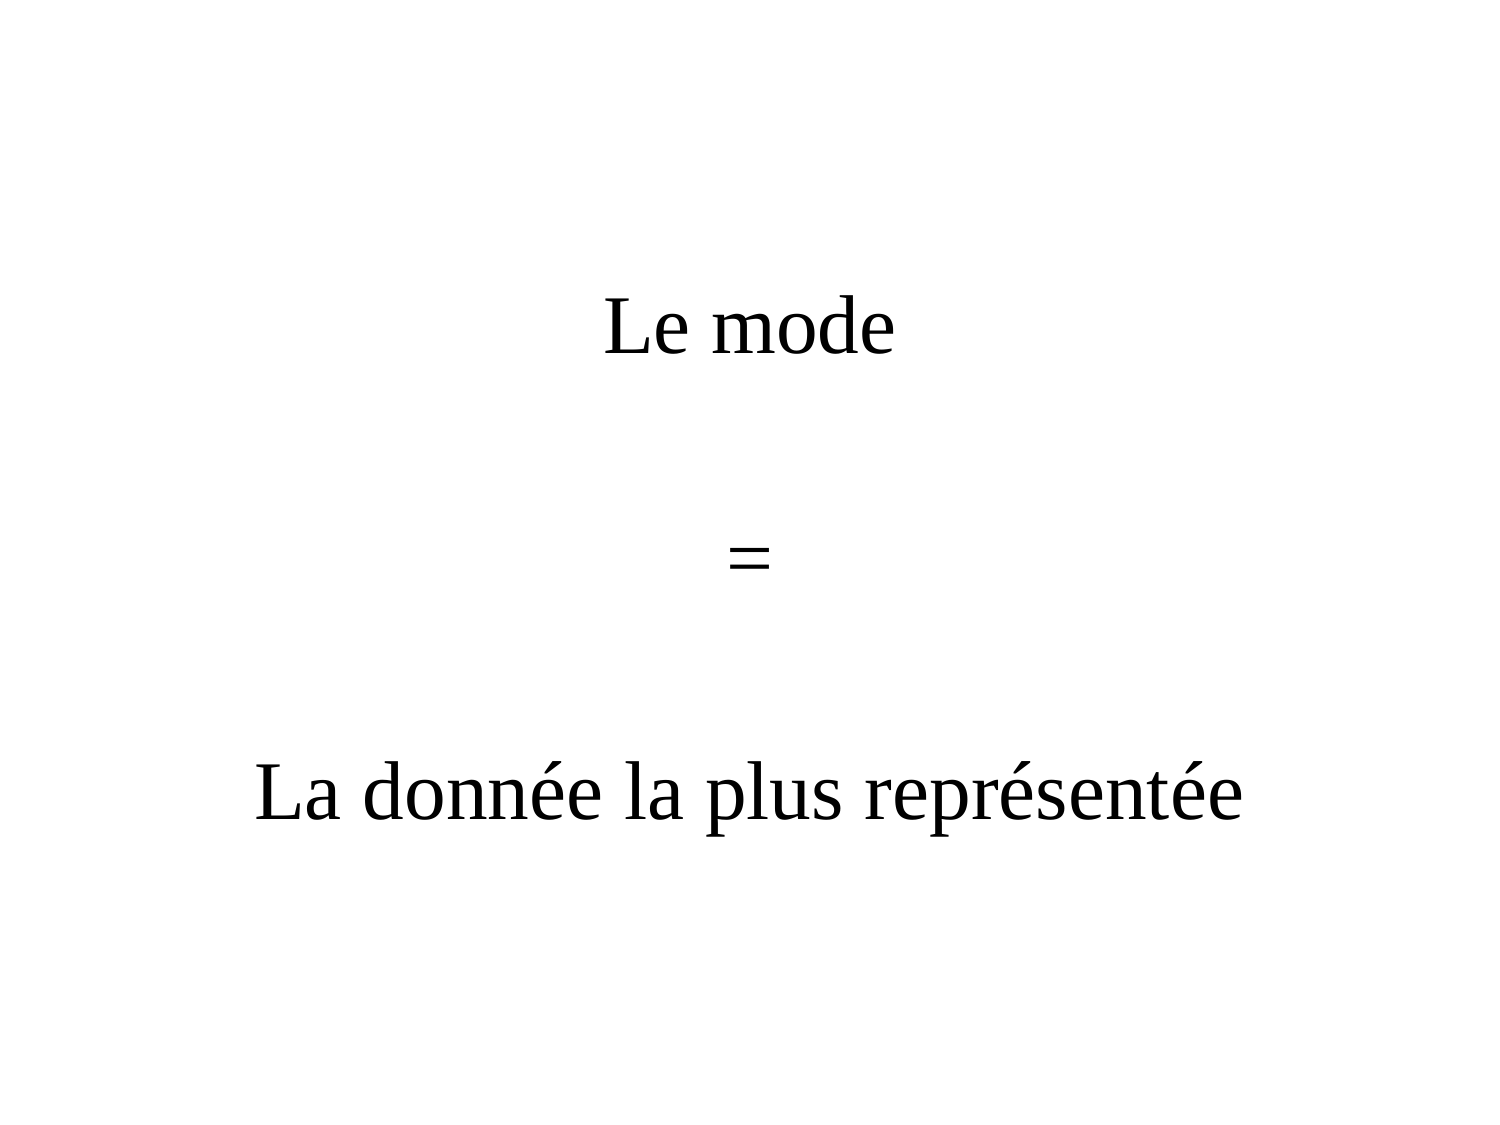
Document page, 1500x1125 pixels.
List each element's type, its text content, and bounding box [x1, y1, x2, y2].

list Le mode = La donnée la plus représentée [75, 262, 1425, 1005]
